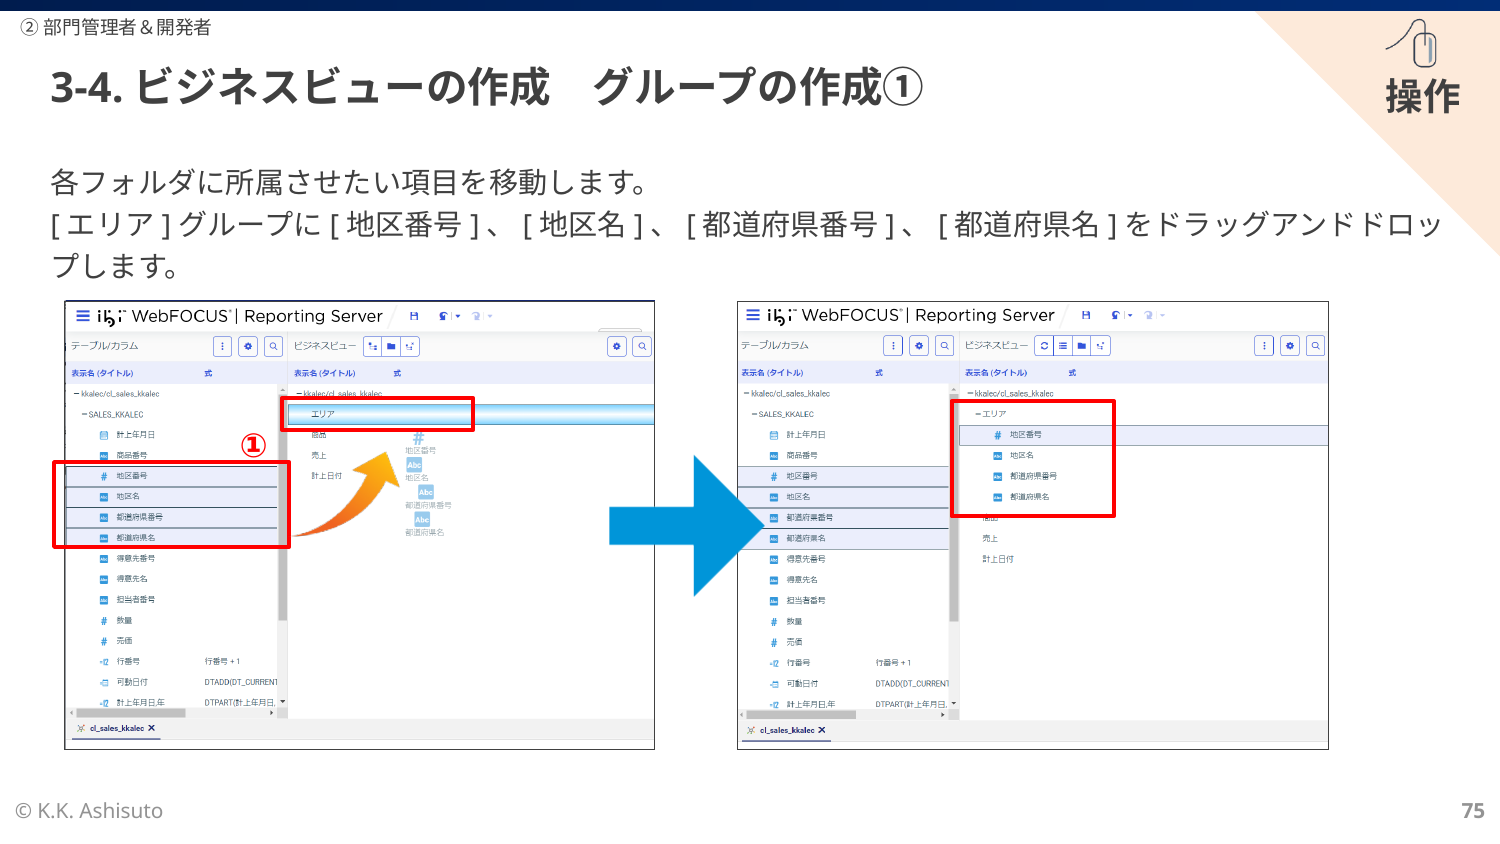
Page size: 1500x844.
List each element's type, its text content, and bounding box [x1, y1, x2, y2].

list 各フォルダに所属させたい項目を移動します。 [エリア]グループに[地区番号]、[地区名]、[都道府県番号]、[都道府県名]をドラッグアンドドロップします。 [35, 150, 1465, 316]
title 3-4.ビジネスビューの作成 グループの作成① [35, 33, 1465, 139]
slide_number 75 [1409, 790, 1500, 836]
picture [64, 300, 1329, 751]
picture [1364, 0, 1477, 86]
footer © K.K. Ashisuto [0, 790, 402, 836]
text_box ②部門管理者＆開発者 [5, 8, 302, 46]
text_box [52, 460, 59, 549]
